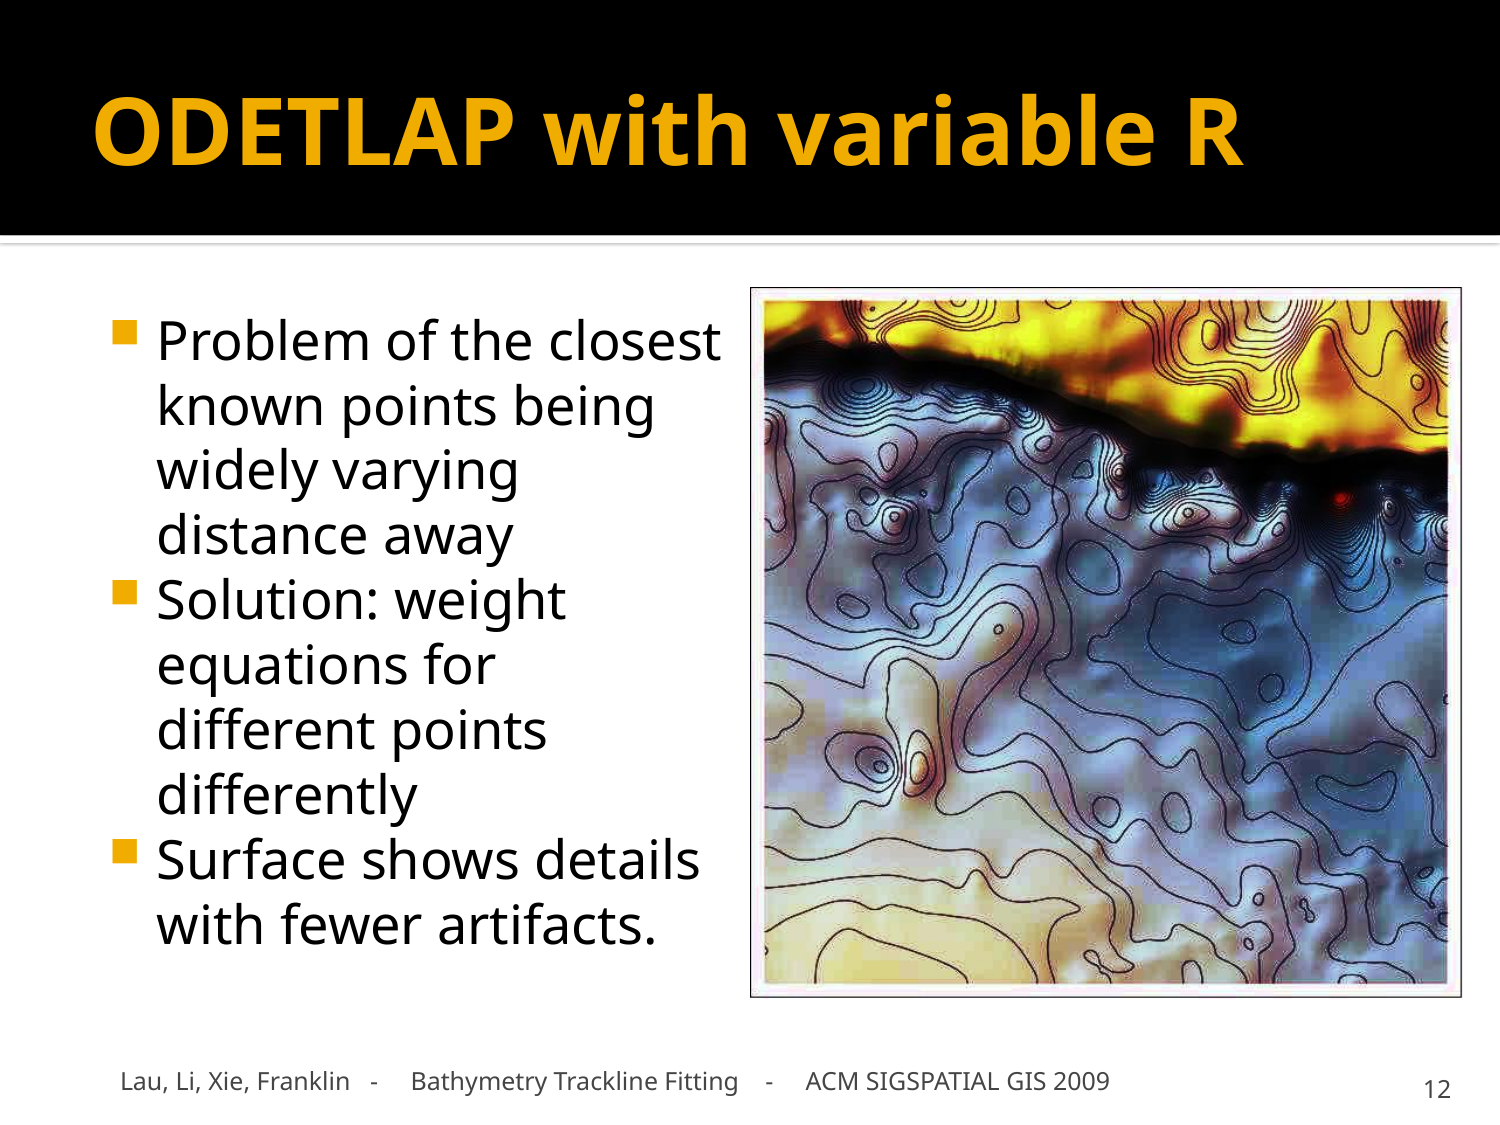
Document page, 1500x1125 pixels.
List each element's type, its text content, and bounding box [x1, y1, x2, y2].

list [749, 287, 1463, 999]
footer Lau, Li, Xie, Franklin - Bathymetry Trackline Fitting - ACM SIGSPATIAL GIS 2009 [112, 1050, 1138, 1100]
title ODETLAP with variable R [75, 24, 1425, 231]
slide_number 12 [1345, 1062, 1467, 1108]
list Problem of the closest known points being widely varying distance away Solution: weight equations for different points differently Surface shows details with fewer artifacts. [75, 291, 738, 1050]
